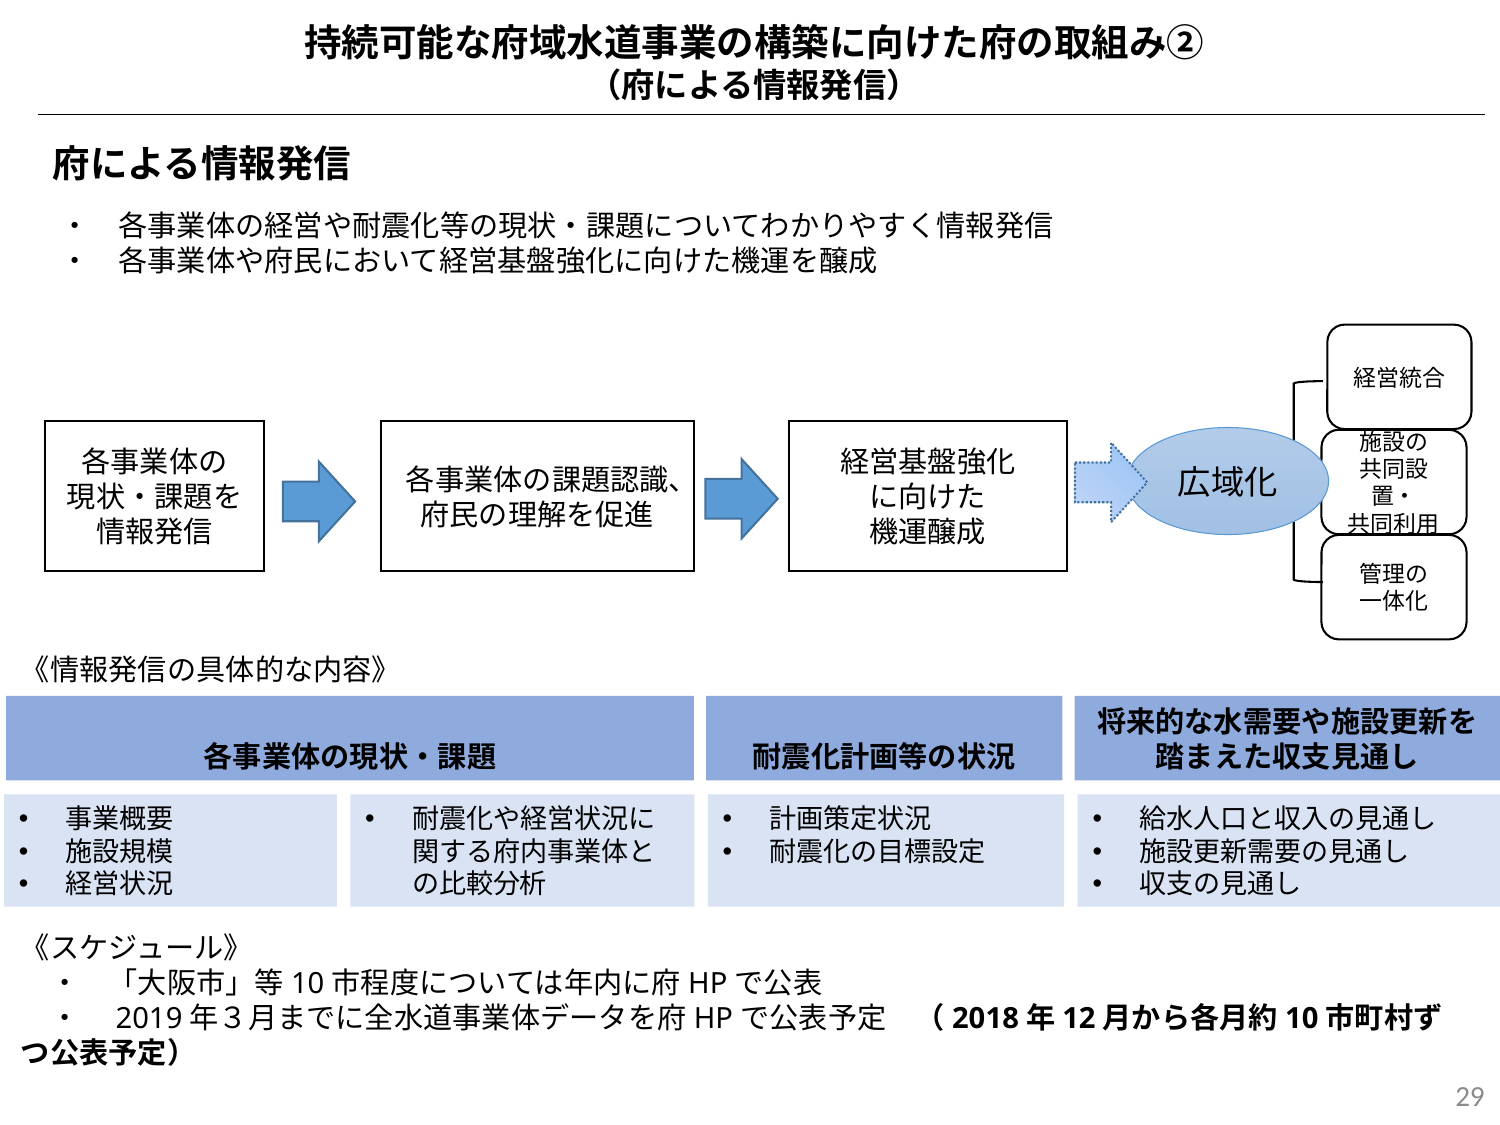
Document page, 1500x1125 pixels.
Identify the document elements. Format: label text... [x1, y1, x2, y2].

text_box 耐震化計画等の状況 [706, 695, 1063, 781]
text_box [1292, 380, 1323, 461]
text_box [1073, 442, 1148, 523]
text_box 《スケジュール》 ・ 「大阪市」等10市程度については年内に府HPで公表 ・ 2019年３月までに全水道事業体データを府HPで公表予定 （2018年12月から各月約10市町村ずつ公表予定） [6, 922, 1485, 1077]
text_box ・ 各事業体の経営や耐震化等の現状・課題についてわかりやすく情報発信 ・ 各事業体や府民において経営基盤強化に向けた機運を醸成 [45, 200, 1438, 285]
text_box 《情報発信の具体的な内容》 [6, 644, 417, 695]
text_box 給水人口と収入の見通し 施設更新需要の見通し 収支の見通し [1077, 794, 1500, 907]
text_box 施設の 共同設置・ 共同利用 [1323, 428, 1468, 534]
text_box 管理の 一体化 [1320, 533, 1468, 641]
text_box 各事業体の課題認識、府民の理解を促進 [380, 420, 695, 572]
text_box [704, 456, 780, 542]
text_box 各事業体の現状・課題 [6, 695, 694, 781]
text_box 経営統合 [1326, 323, 1473, 430]
text_box 持続可能な府域水道事業の構築に向けた府の取組み② （府による情報発信） [108, 11, 1400, 112]
slide_number 29 [1162, 1065, 1500, 1125]
text_box [281, 459, 357, 544]
text_box 事業概要 施設規模 経営状況 [4, 794, 337, 907]
text_box 府による情報発信 [37, 132, 455, 193]
text_box 耐震化や経営状況に関する府内事業体との比較分析 [350, 794, 695, 907]
text_box 広域化 [1132, 426, 1330, 536]
text_box [1292, 501, 1323, 584]
text_box 各事業体の 現状・課題を 情報発信 [44, 420, 265, 572]
text_box 経営基盤強化 に向けた 機運醸成 [788, 420, 1068, 572]
text_box 将来的な水需要や施設更新を踏まえた収支見通し [1074, 695, 1500, 781]
text_box 計画策定状況 耐震化の目標設定 [707, 794, 1065, 907]
